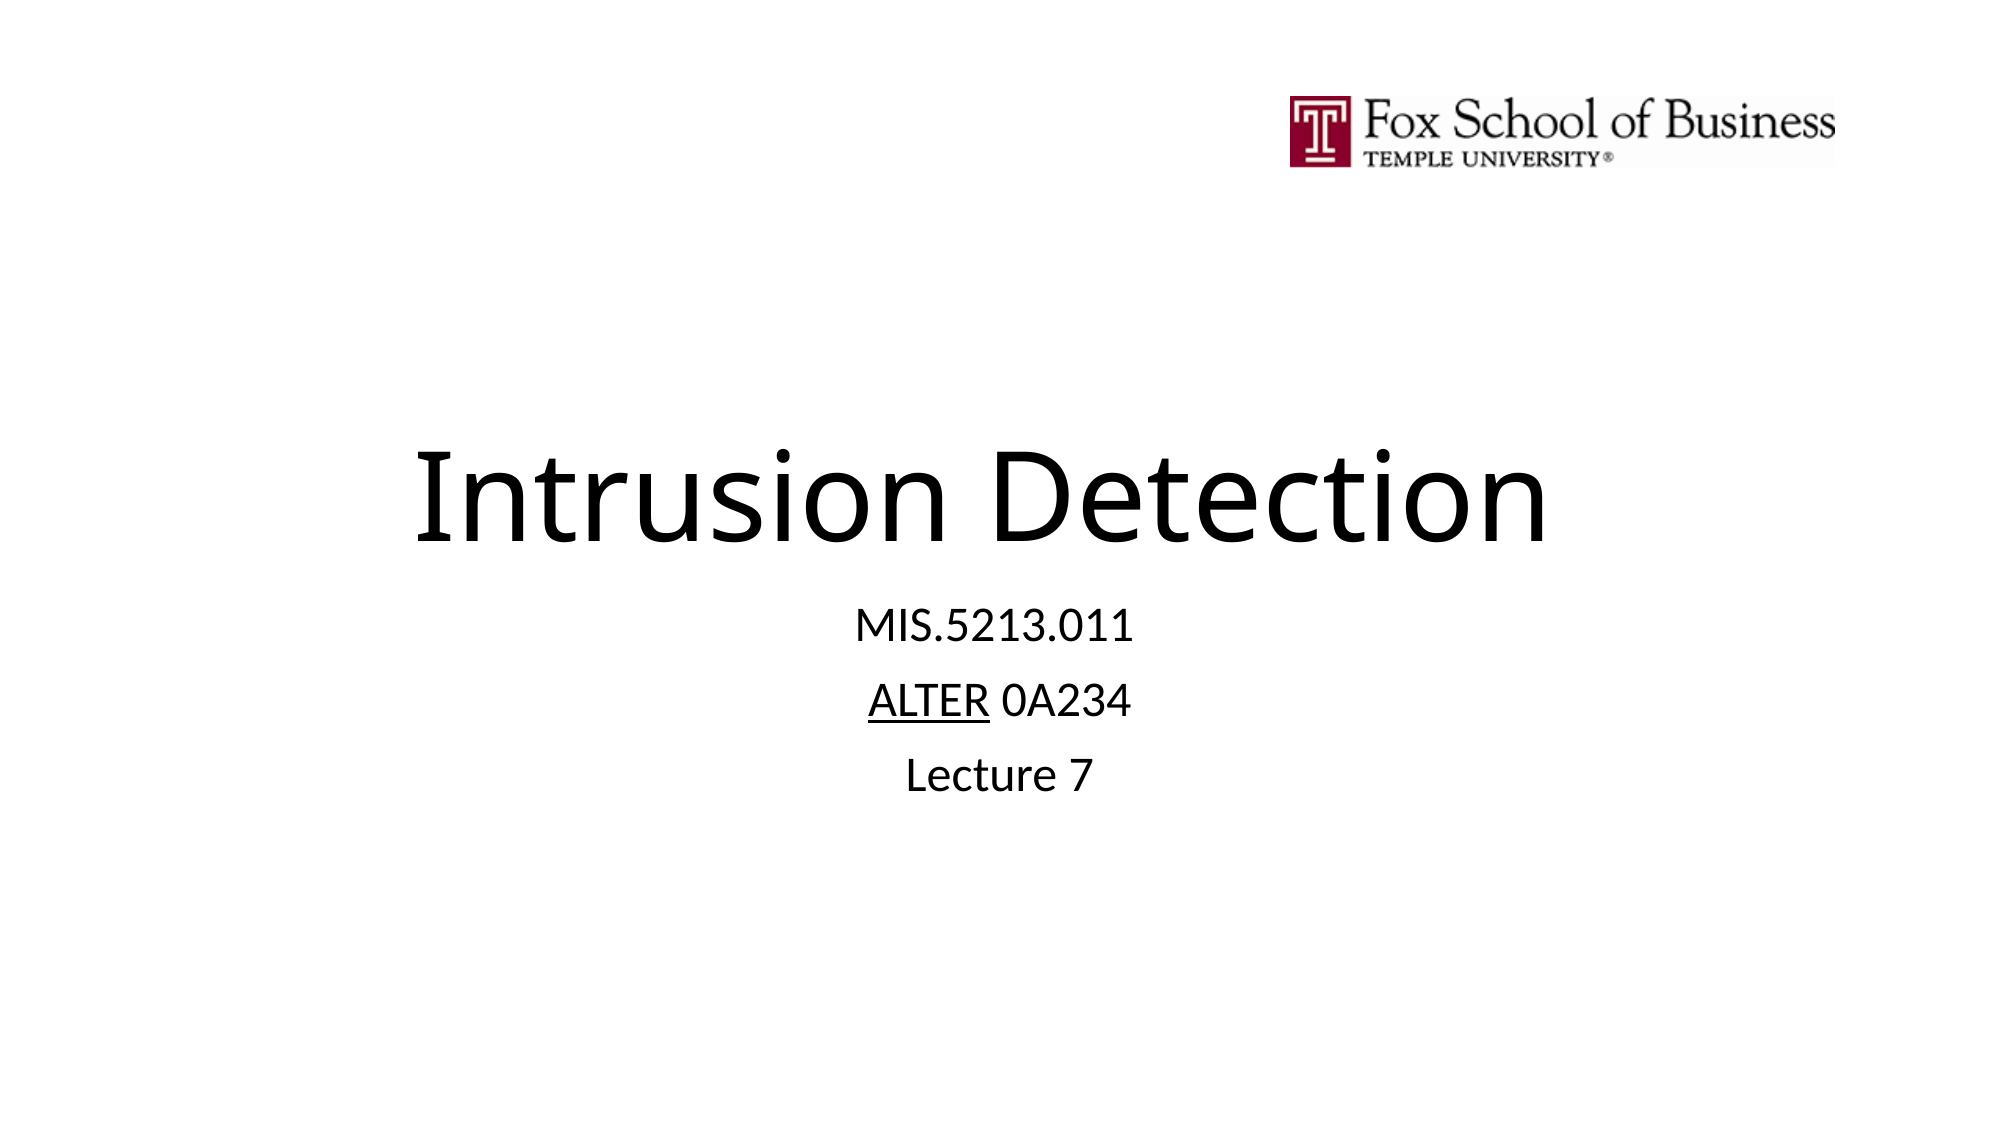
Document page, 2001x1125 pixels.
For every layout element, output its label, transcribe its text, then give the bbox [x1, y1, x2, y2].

subtitle MIS.5213.011 ALTER 0A234 Lecture 7 [249, 590, 1750, 863]
picture [1290, 96, 1835, 169]
title Intrusion Detection [249, 184, 1750, 576]
